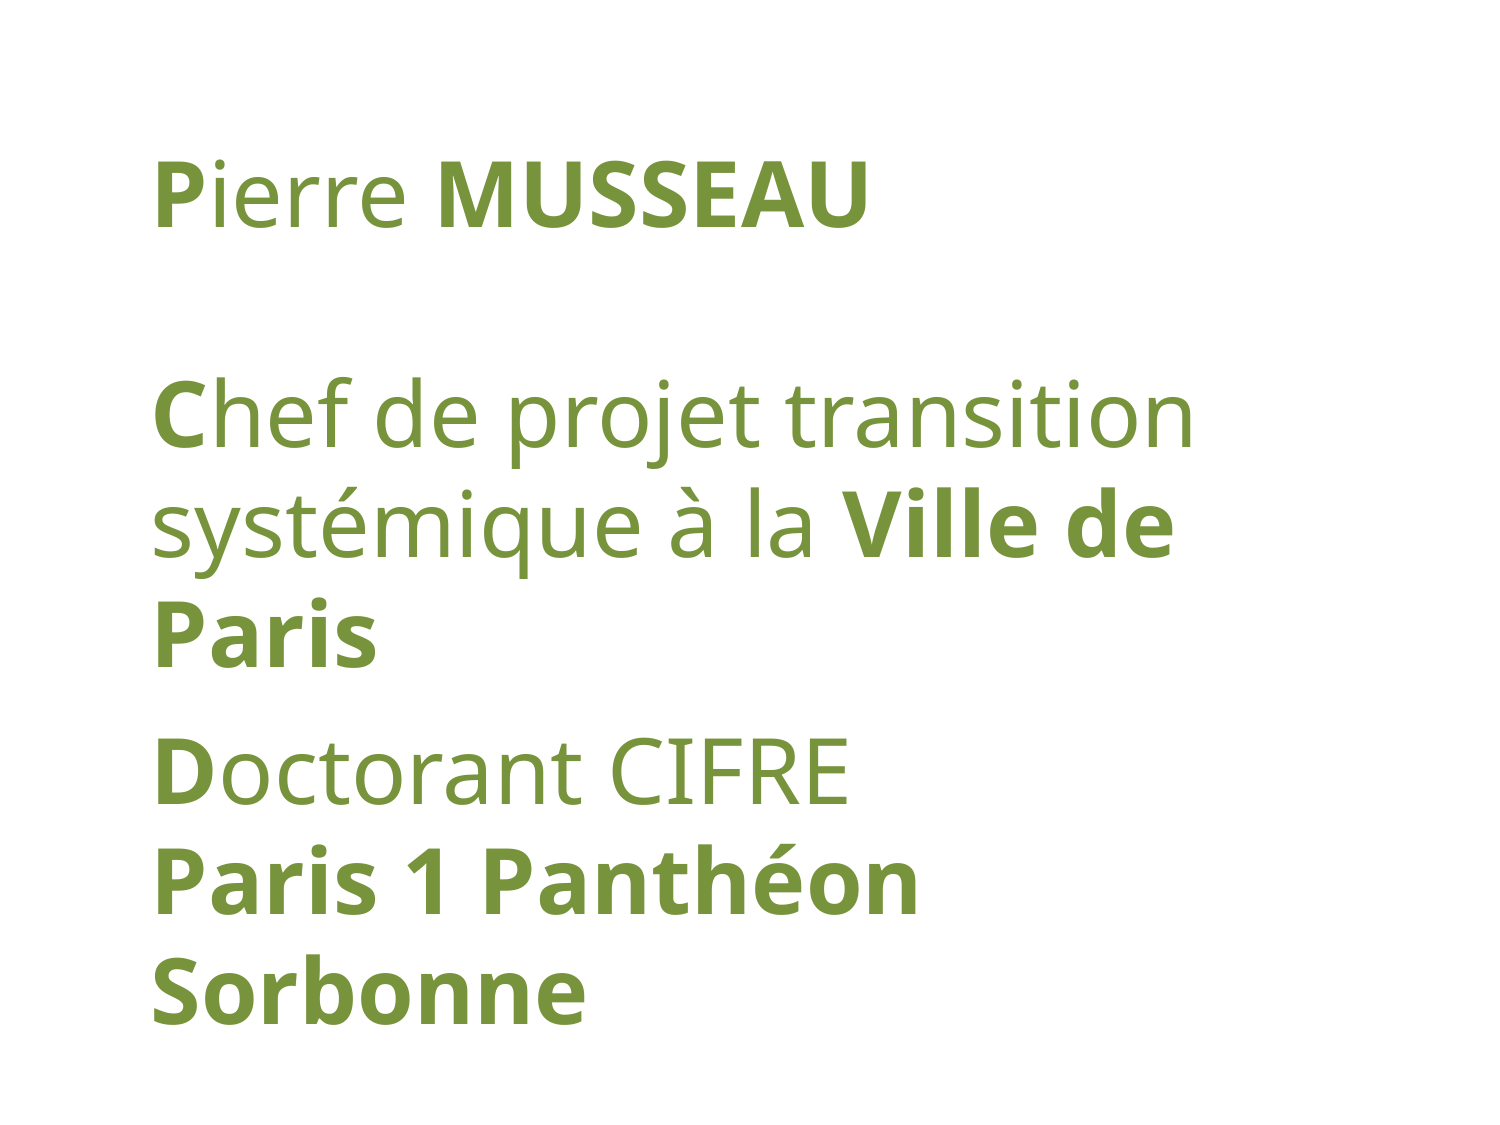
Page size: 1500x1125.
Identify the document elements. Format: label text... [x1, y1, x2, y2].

title Pierre MUSSEAU Chef de projet transition systémique à la Ville de Paris Doctorant CIFRE Paris 1 Panthéon Sorbonne [135, 18, 1353, 1125]
